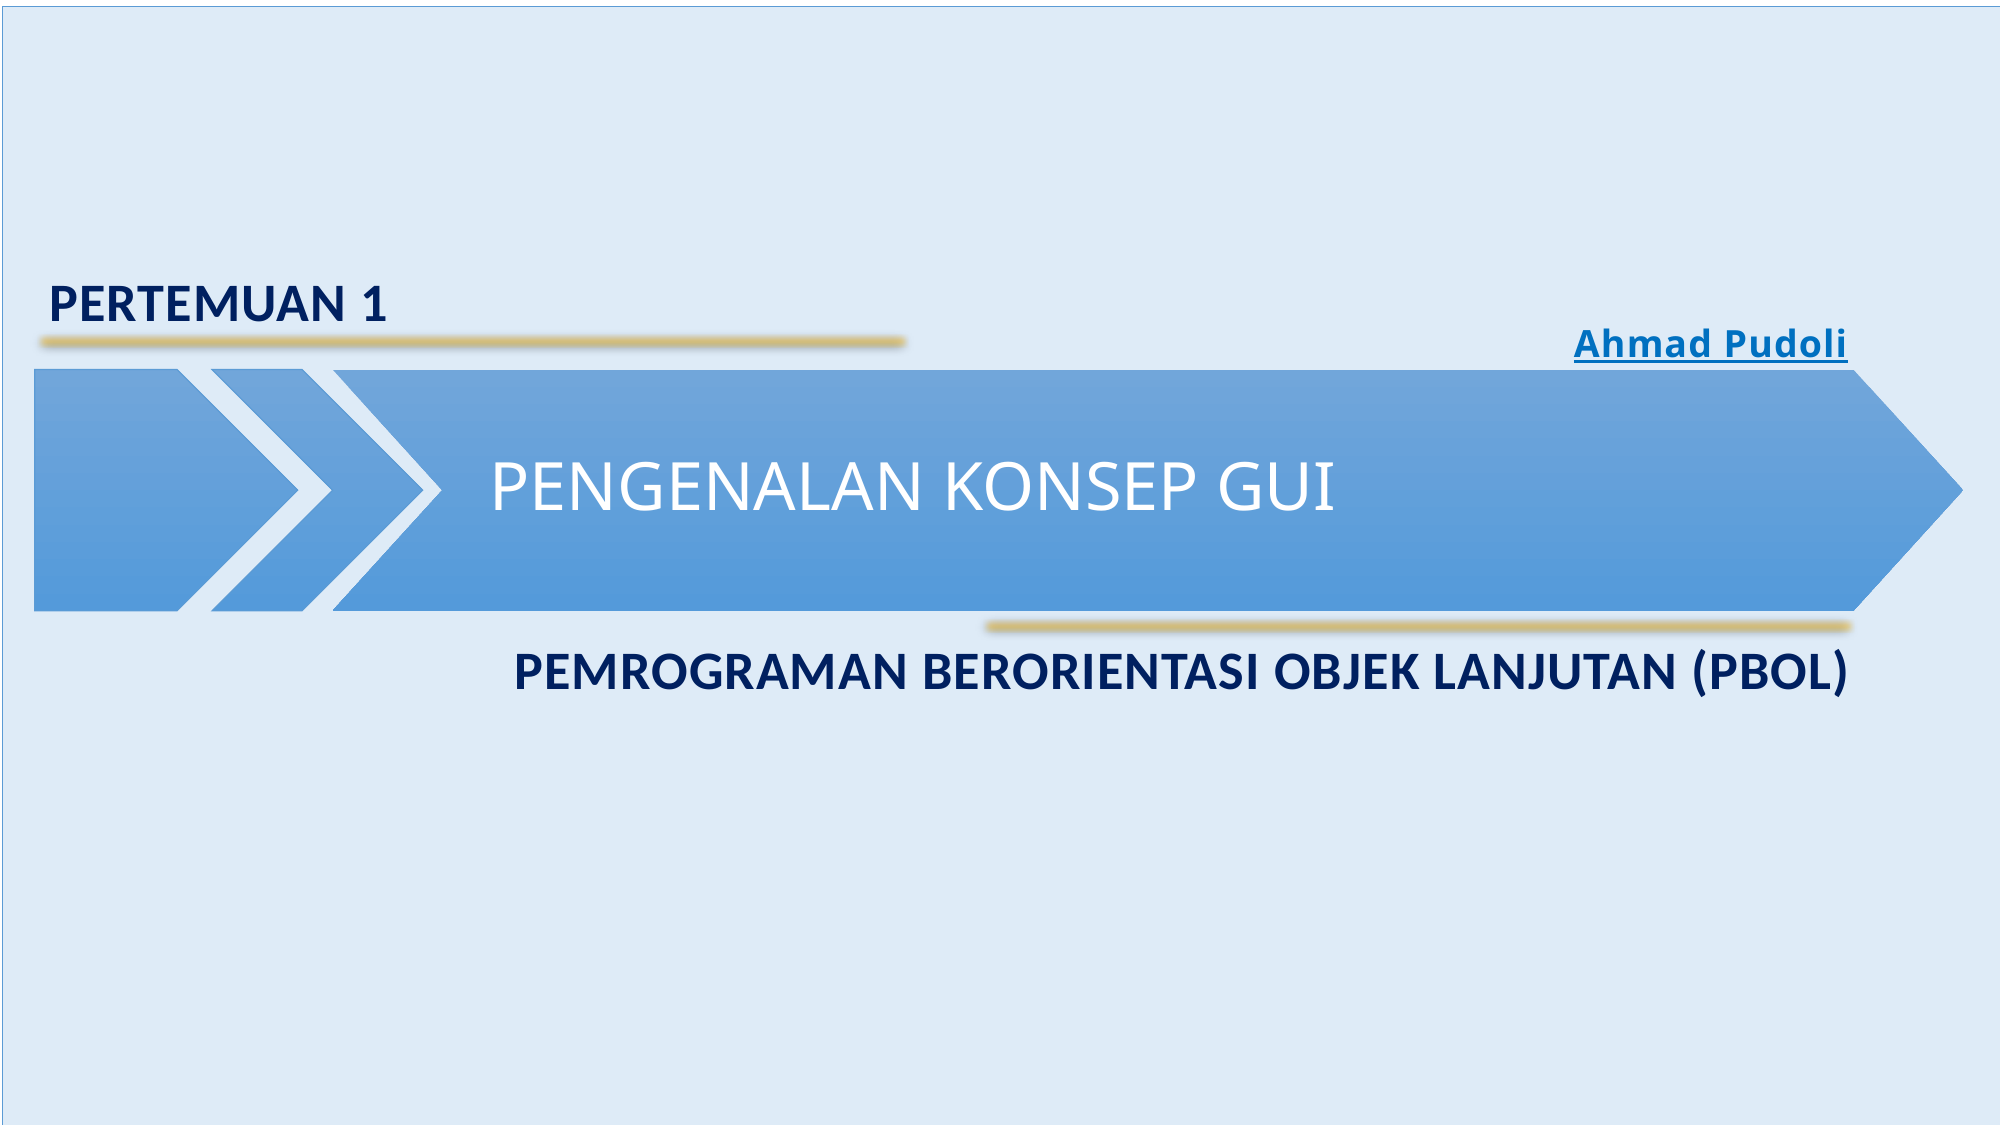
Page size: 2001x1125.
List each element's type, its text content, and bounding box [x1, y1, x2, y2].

text_box [210, 368, 424, 612]
text_box PENGENALAN KONSEP GUI [474, 397, 1891, 570]
text_box Ahmad Pudoli [1337, 314, 1863, 370]
text_box [332, 369, 1964, 611]
text_box [34, 368, 299, 612]
text_box PEMROGRAMAN BERORIENTASI OBJEK LANJUTAN (PBOL) [297, 640, 1868, 696]
text_box [2, 6, 2000, 1125]
text_box PERTEMUAN 1 [34, 272, 736, 328]
